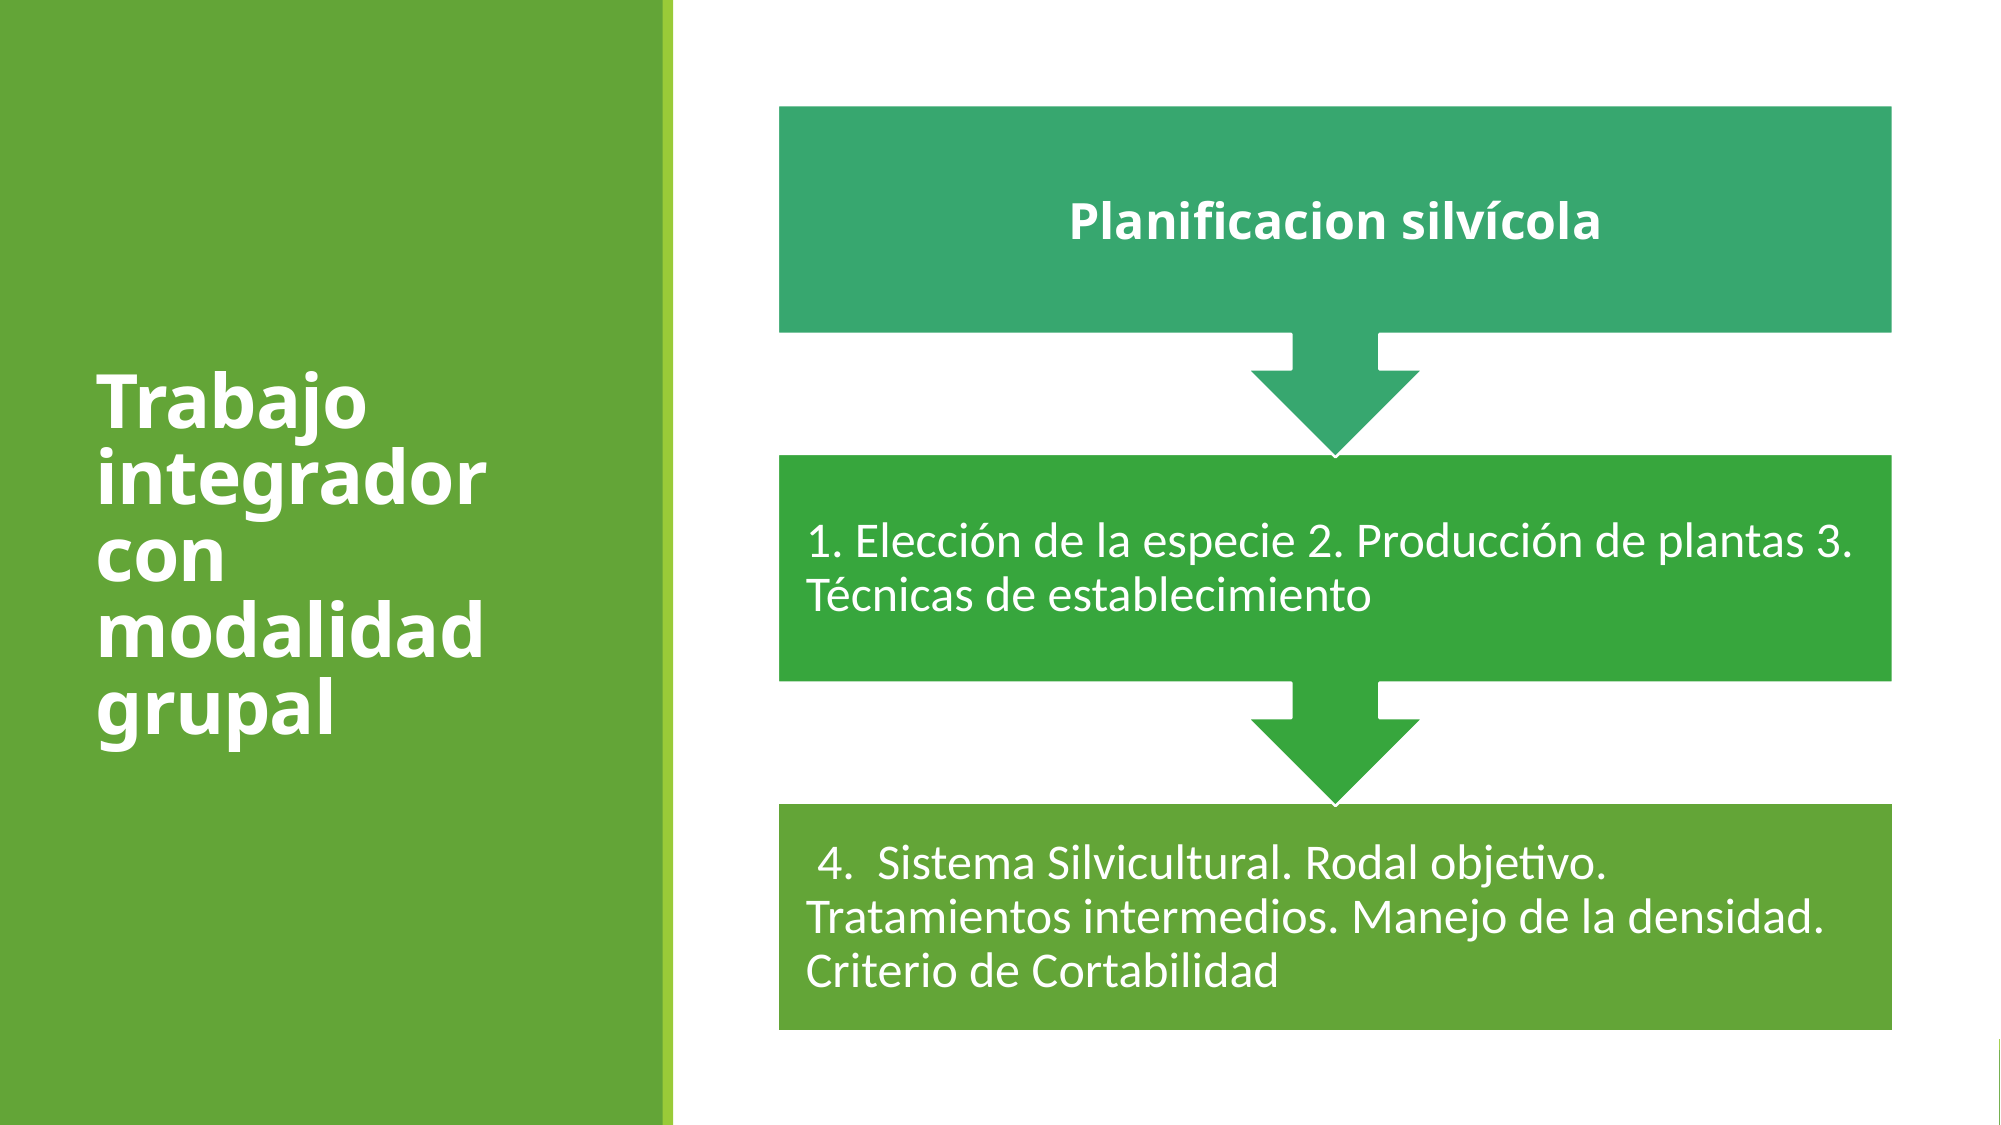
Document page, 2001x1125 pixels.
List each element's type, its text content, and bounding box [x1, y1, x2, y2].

text_box [674, 0, 2000, 1125]
text_box [0, 0, 661, 1125]
title Trabajo integrador con modalidad grupal [80, 84, 587, 1032]
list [777, 104, 1894, 1033]
text_box [661, 0, 674, 1125]
